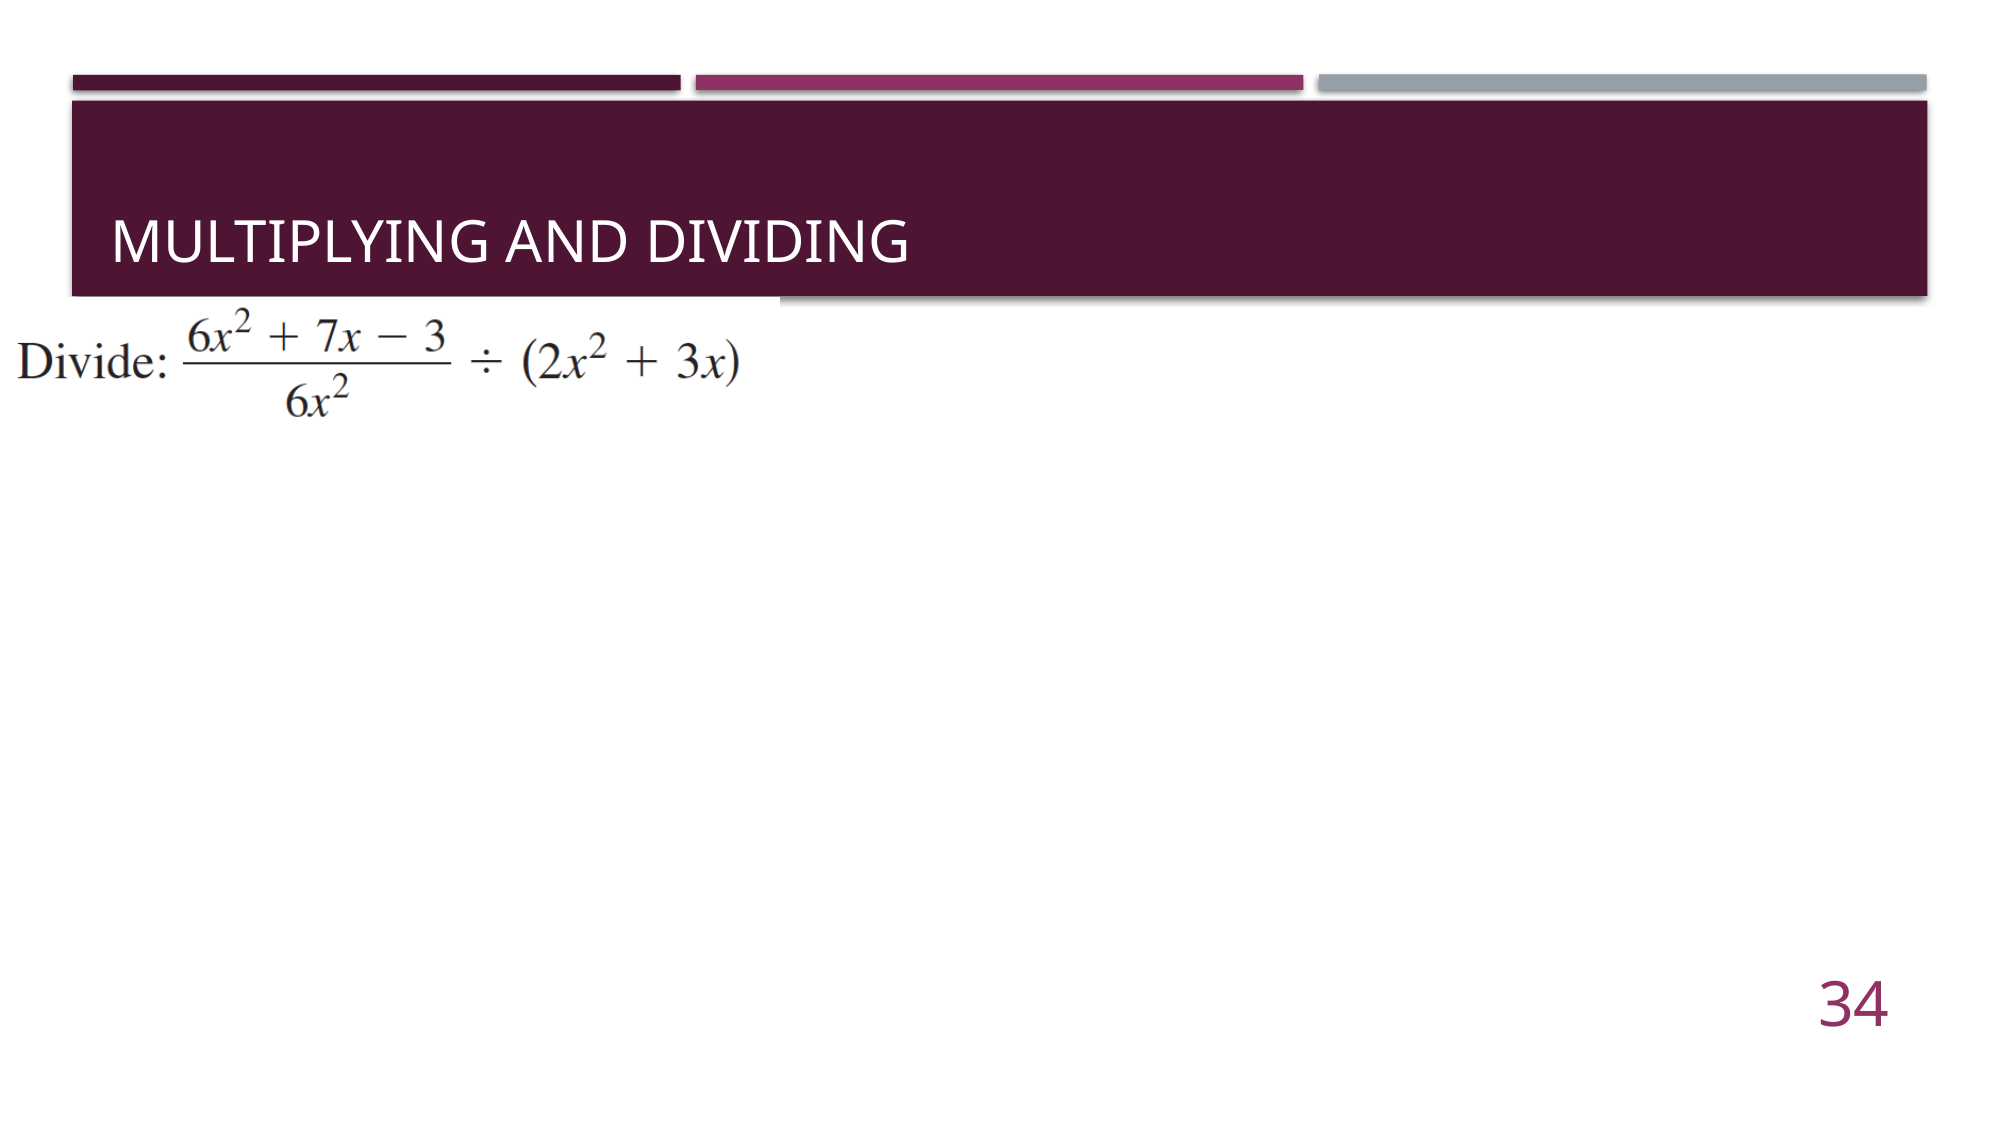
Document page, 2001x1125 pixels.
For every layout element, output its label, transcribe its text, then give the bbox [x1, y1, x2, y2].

title Multiplying and DIviding [95, 115, 1905, 282]
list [0, 296, 781, 452]
slide_number 34 [1732, 977, 1905, 1037]
